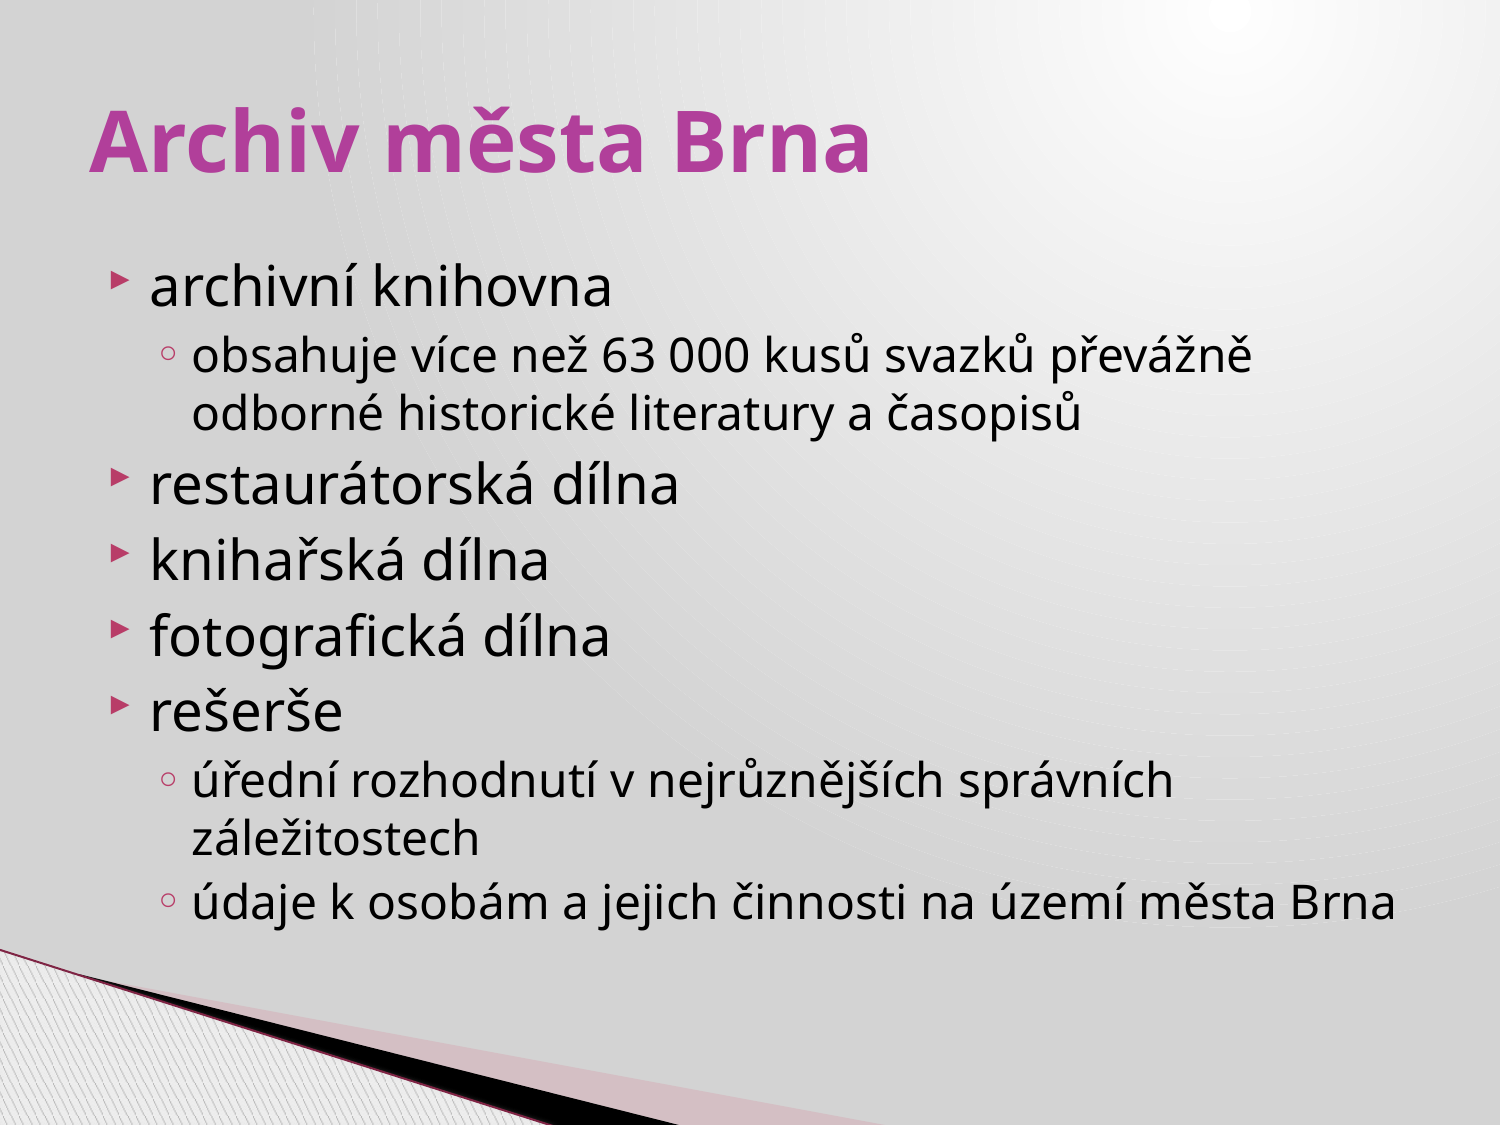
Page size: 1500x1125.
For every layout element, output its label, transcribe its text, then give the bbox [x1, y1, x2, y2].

list archivní knihovna obsahuje více než 63 000 kusů svazků převážně odborné historické literatury a časopisů restaurátorská dílna knihařská dílna fotografická dílna rešerše úřední rozhodnutí v nejrůznějších správních záležitostech údaje k osobám a jejich činnosti na území města Brna [75, 243, 1425, 986]
title Archiv města Brna [75, 45, 1425, 233]
